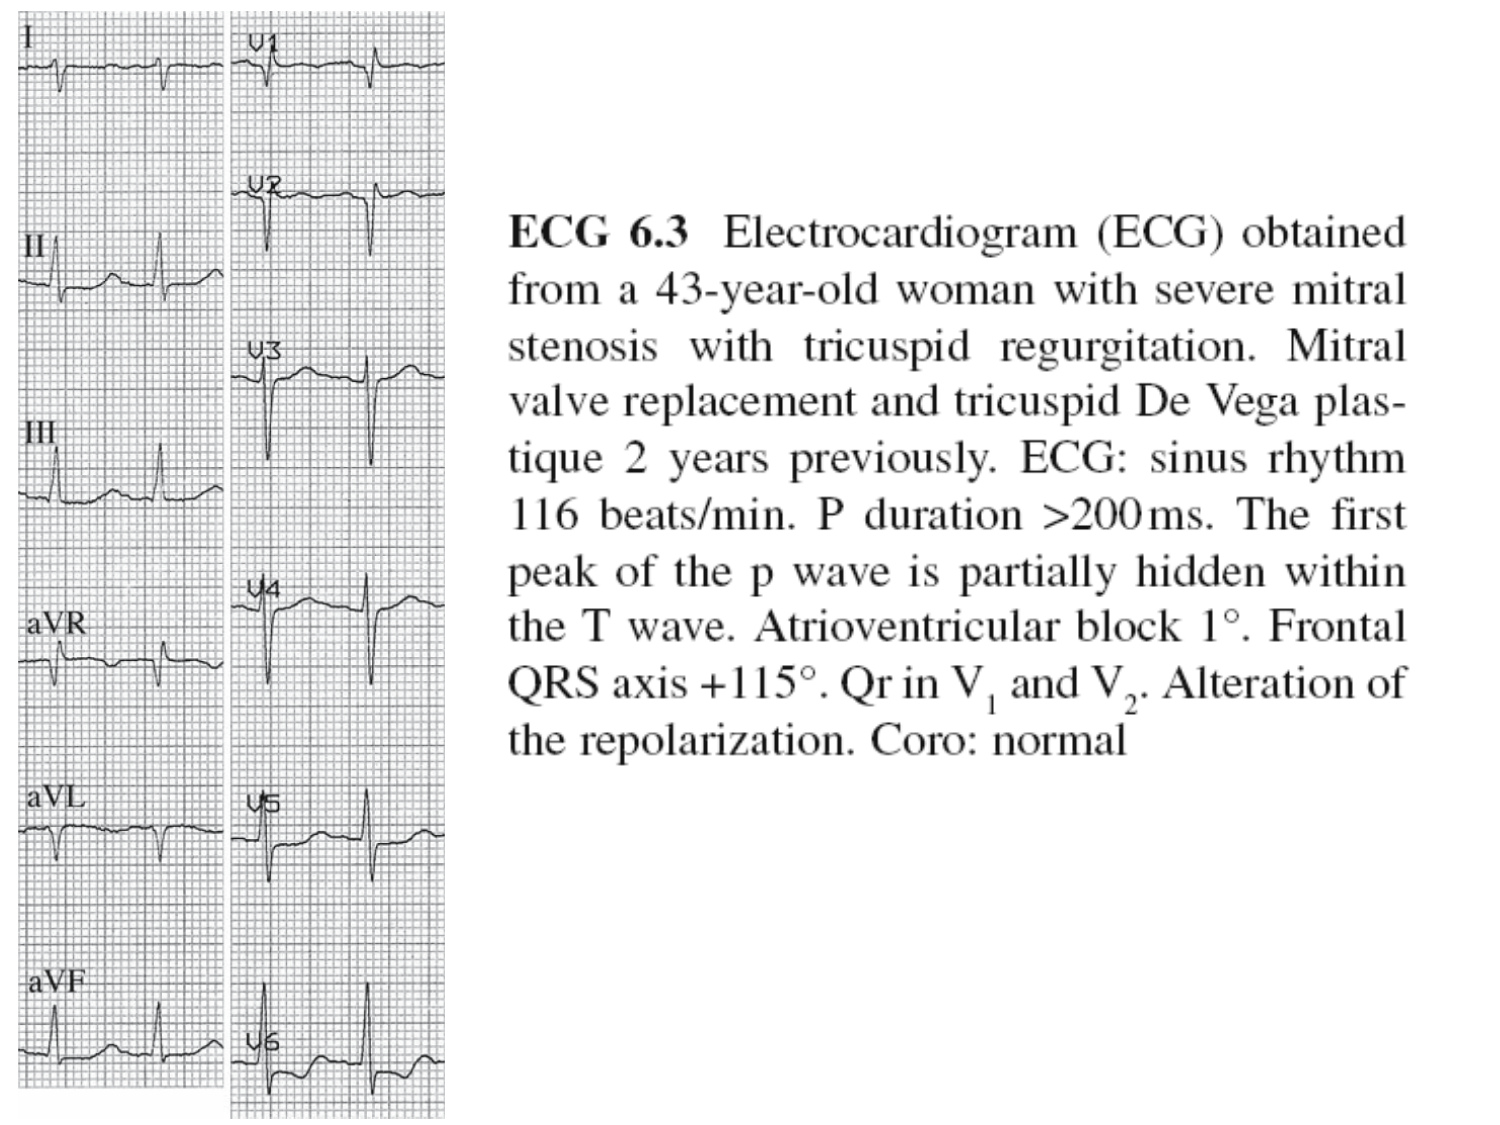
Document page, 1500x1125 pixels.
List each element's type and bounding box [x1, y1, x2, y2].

picture [487, 199, 1439, 791]
picture [0, 0, 463, 1124]
